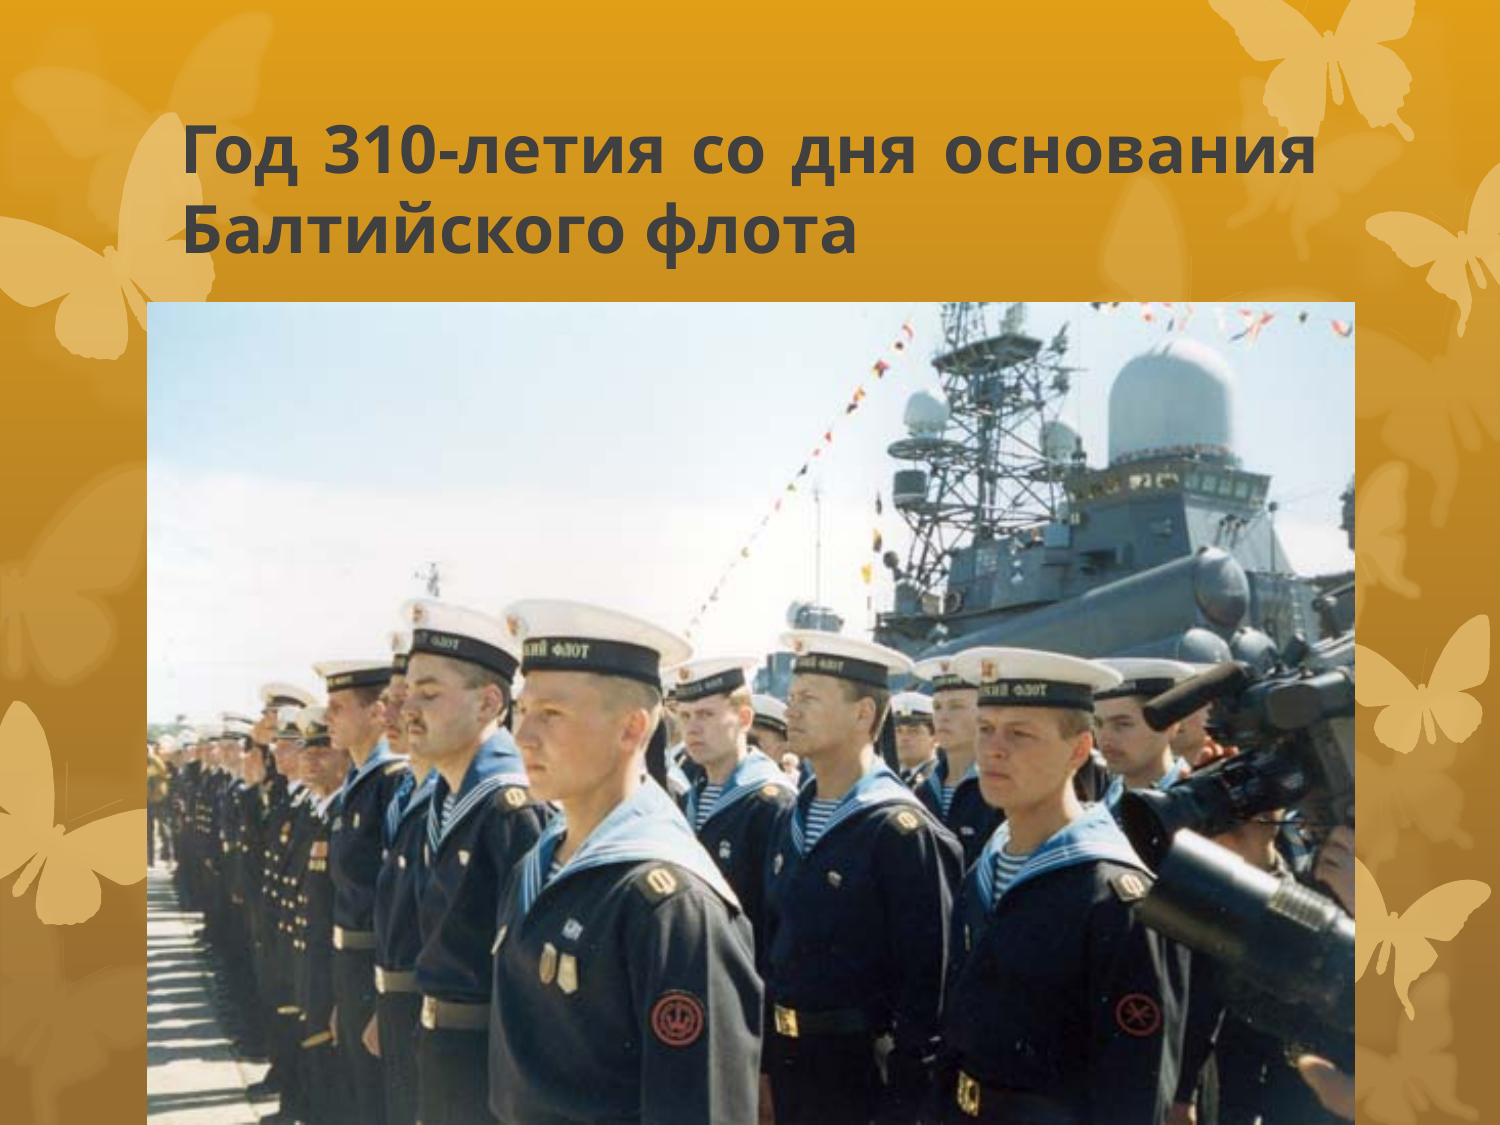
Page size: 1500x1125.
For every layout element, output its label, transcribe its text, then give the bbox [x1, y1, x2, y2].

picture [146, 302, 1355, 1125]
title Год 310-летия со дня основания Балтийского флота [165, 110, 1335, 263]
